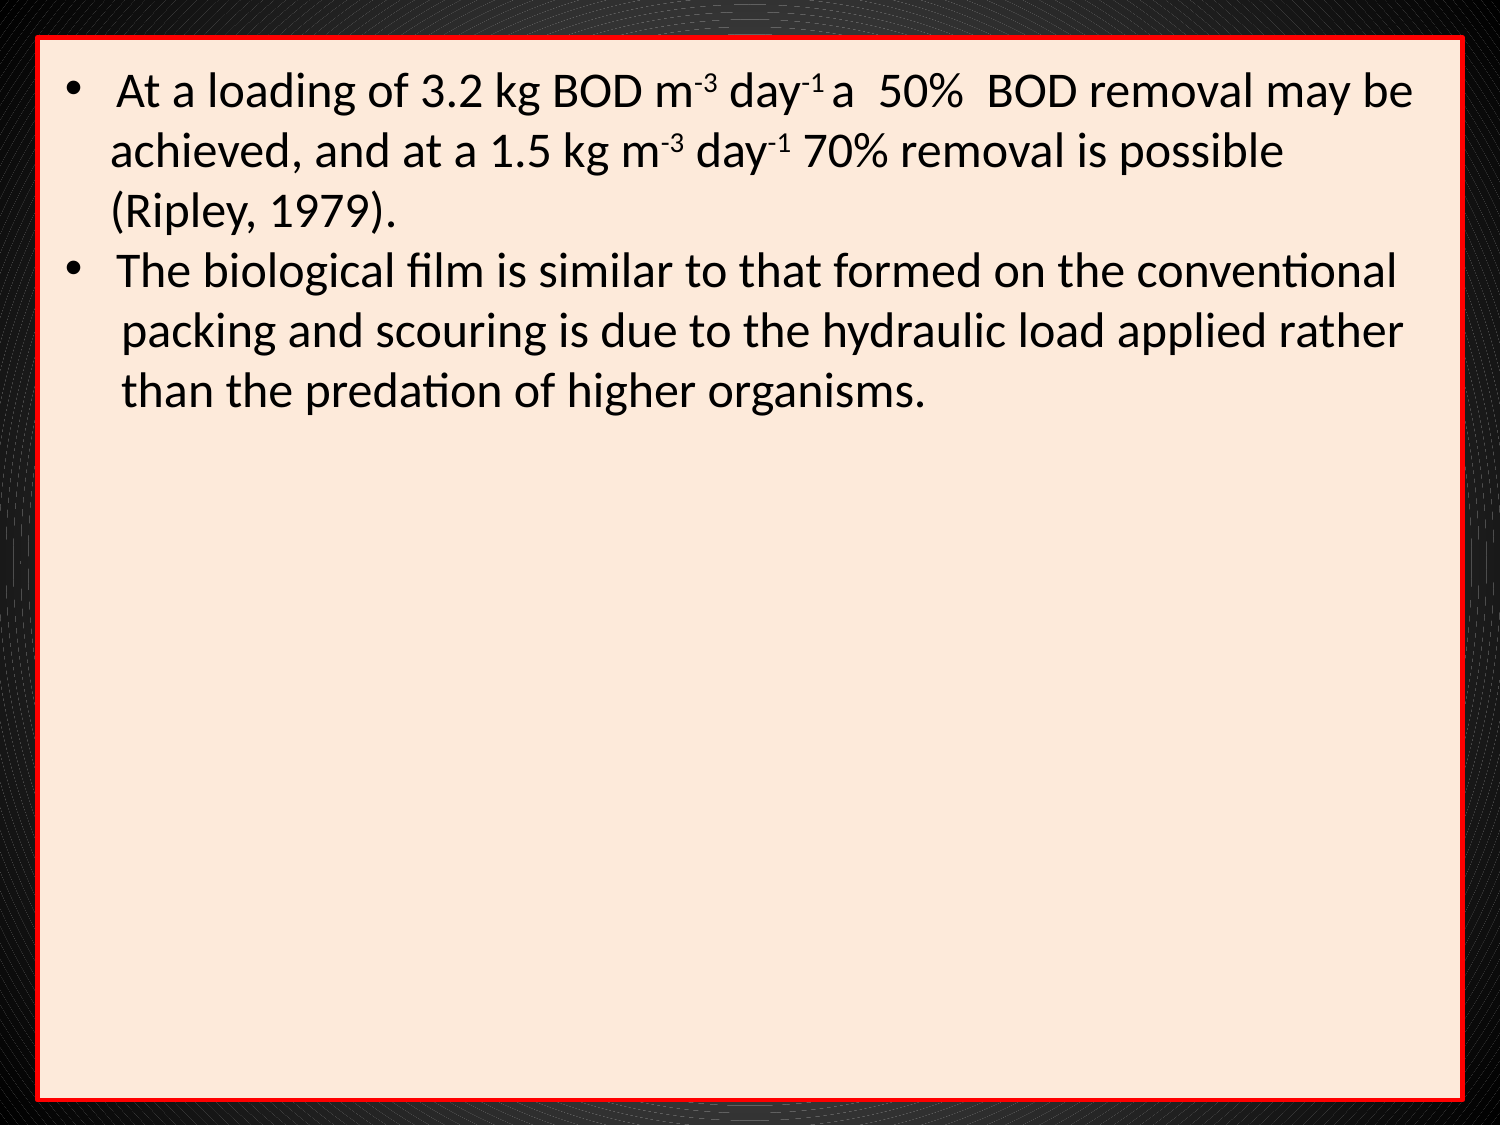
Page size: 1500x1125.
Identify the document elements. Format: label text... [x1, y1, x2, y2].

text_box At a loading of 3.2 kg BOD m-3 day-1 a 50% BOD removal may be achieved, and at a 1.5 kg m-3 day-1 70% removal is possible (Ripley, 1979). The biological film is similar to that formed on the conventional packing and scouring is due to the hydraulic load applied rather than the predation of higher organisms. [50, 49, 1450, 425]
text_box [35, 35, 1464, 1102]
